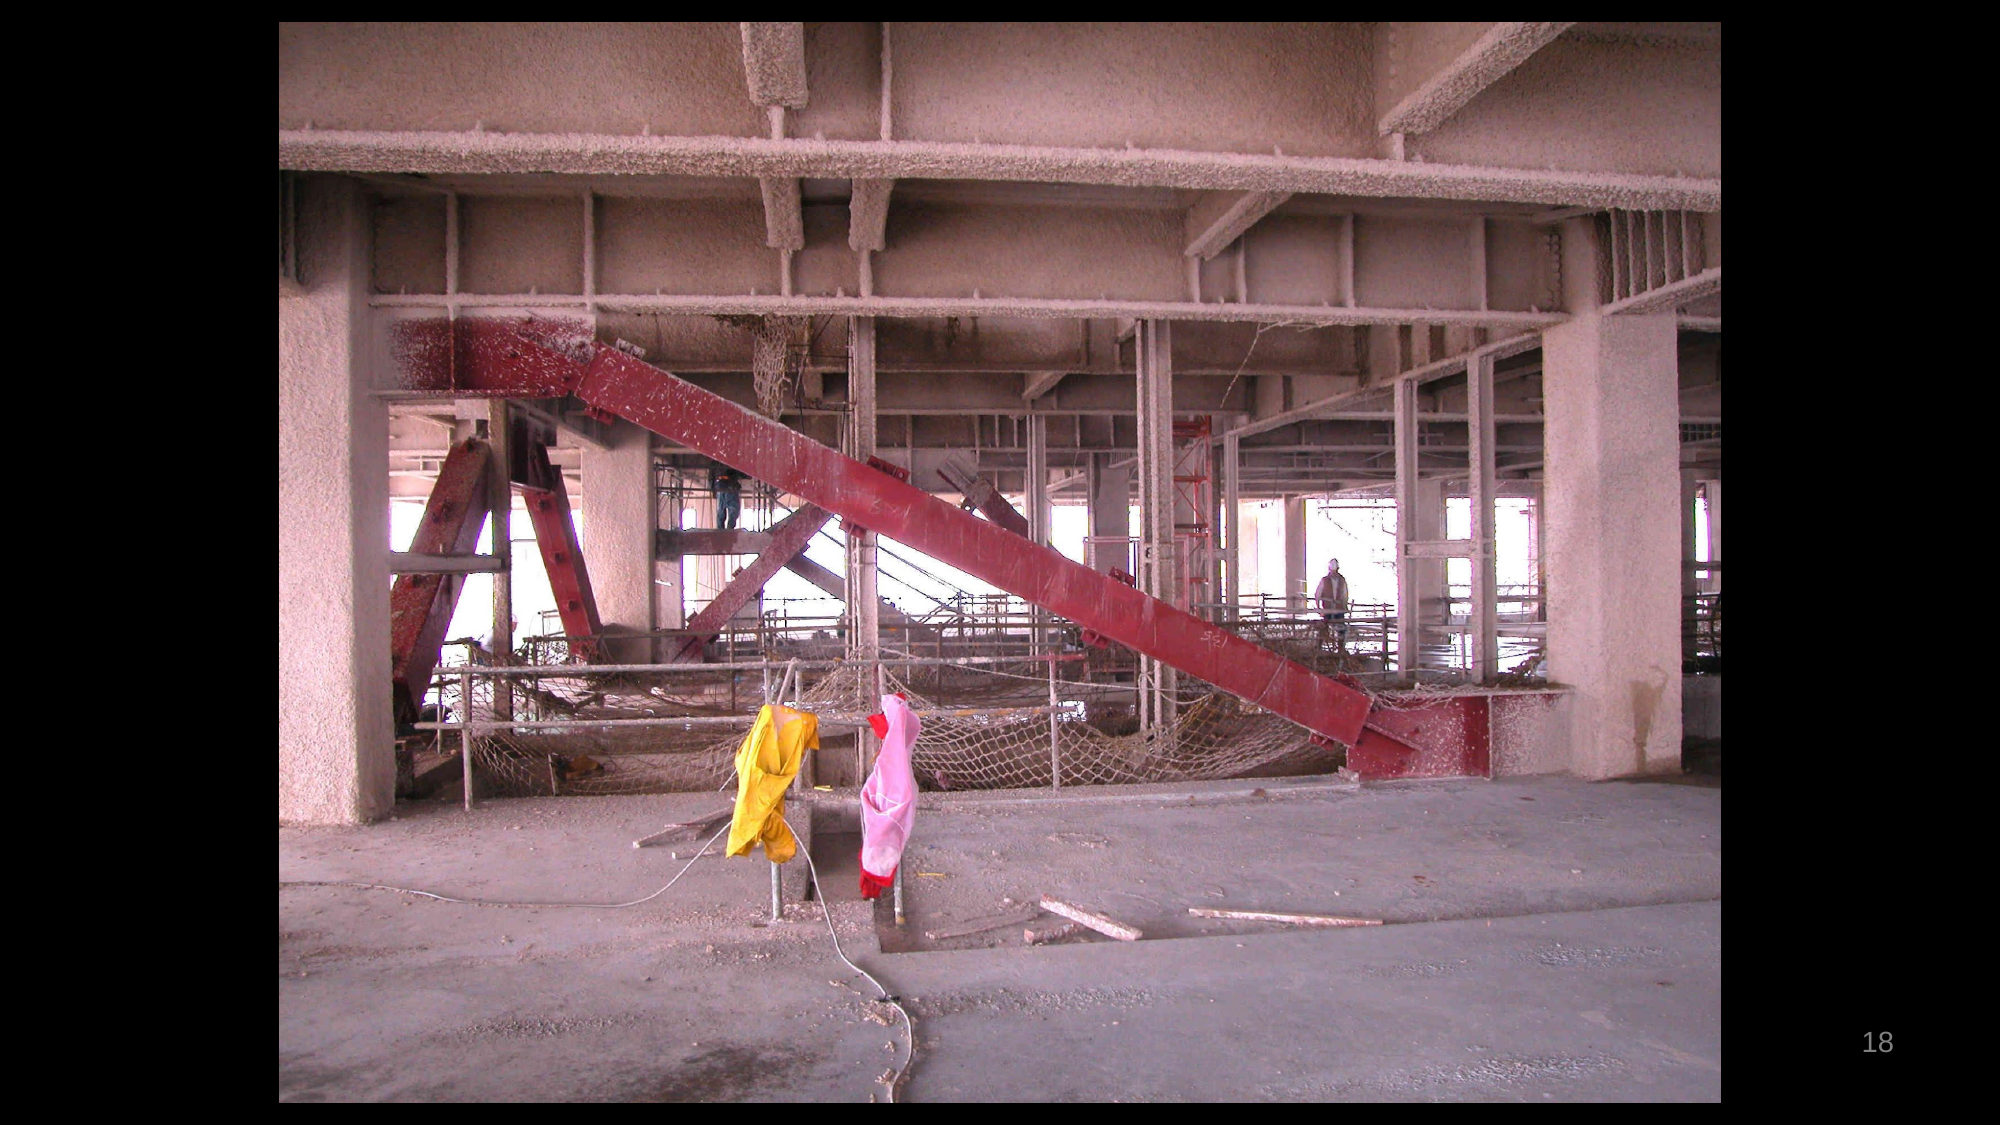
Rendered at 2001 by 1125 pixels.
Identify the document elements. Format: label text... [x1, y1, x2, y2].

slide_number 18 [1724, 1010, 1910, 1071]
picture [279, 22, 1721, 1103]
